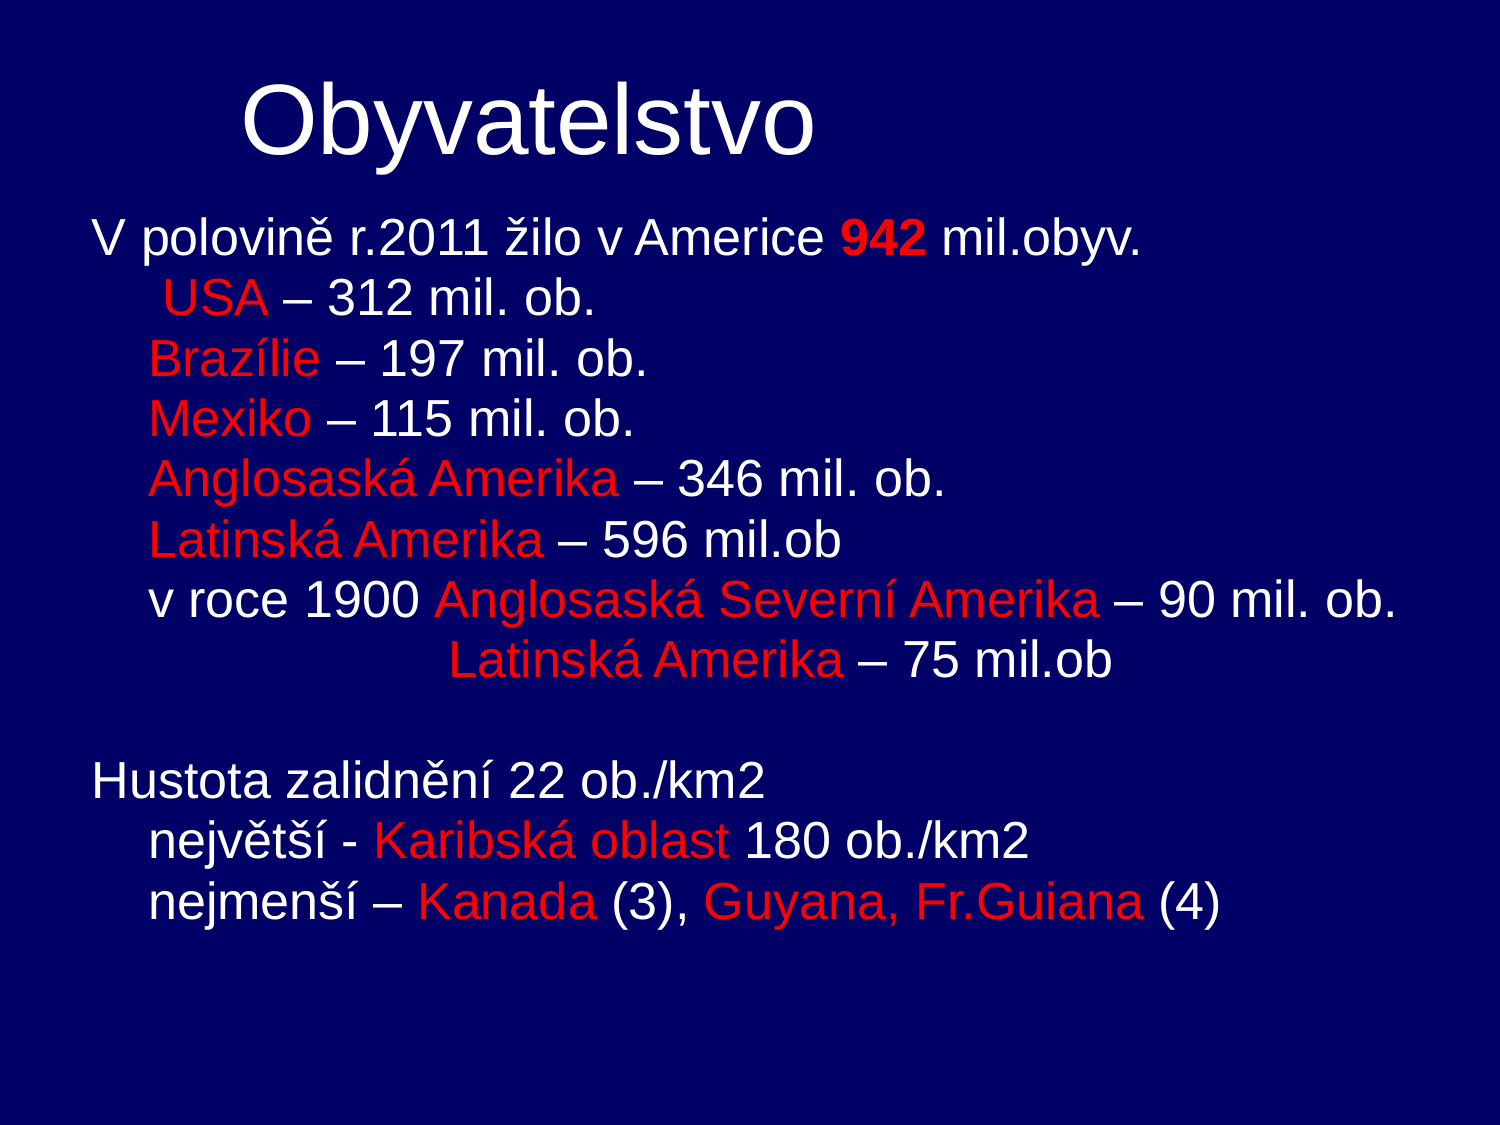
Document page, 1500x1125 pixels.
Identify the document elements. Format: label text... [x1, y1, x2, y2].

list V polovině r.2011 žilo v Americe 942 mil.obyv. USA – 312 mil. ob. Brazílie – 197 mil. ob. Mexiko – 115 mil. ob. Anglosaská Amerika – 346 mil. ob. Latinská Amerika – 596 mil.ob v roce 1900 Anglosaská Severní Amerika – 90 mil. ob. Latinská Amerika – 75 mil.ob Hustota zalidnění 22 ob./km2 největší - Karibská oblast 180 ob./km2 nejmenší – Kanada (3), Guyana, Fr.Guiana (4) [76, 208, 1427, 1071]
title Obyvatelstvo [75, 45, 1425, 185]
